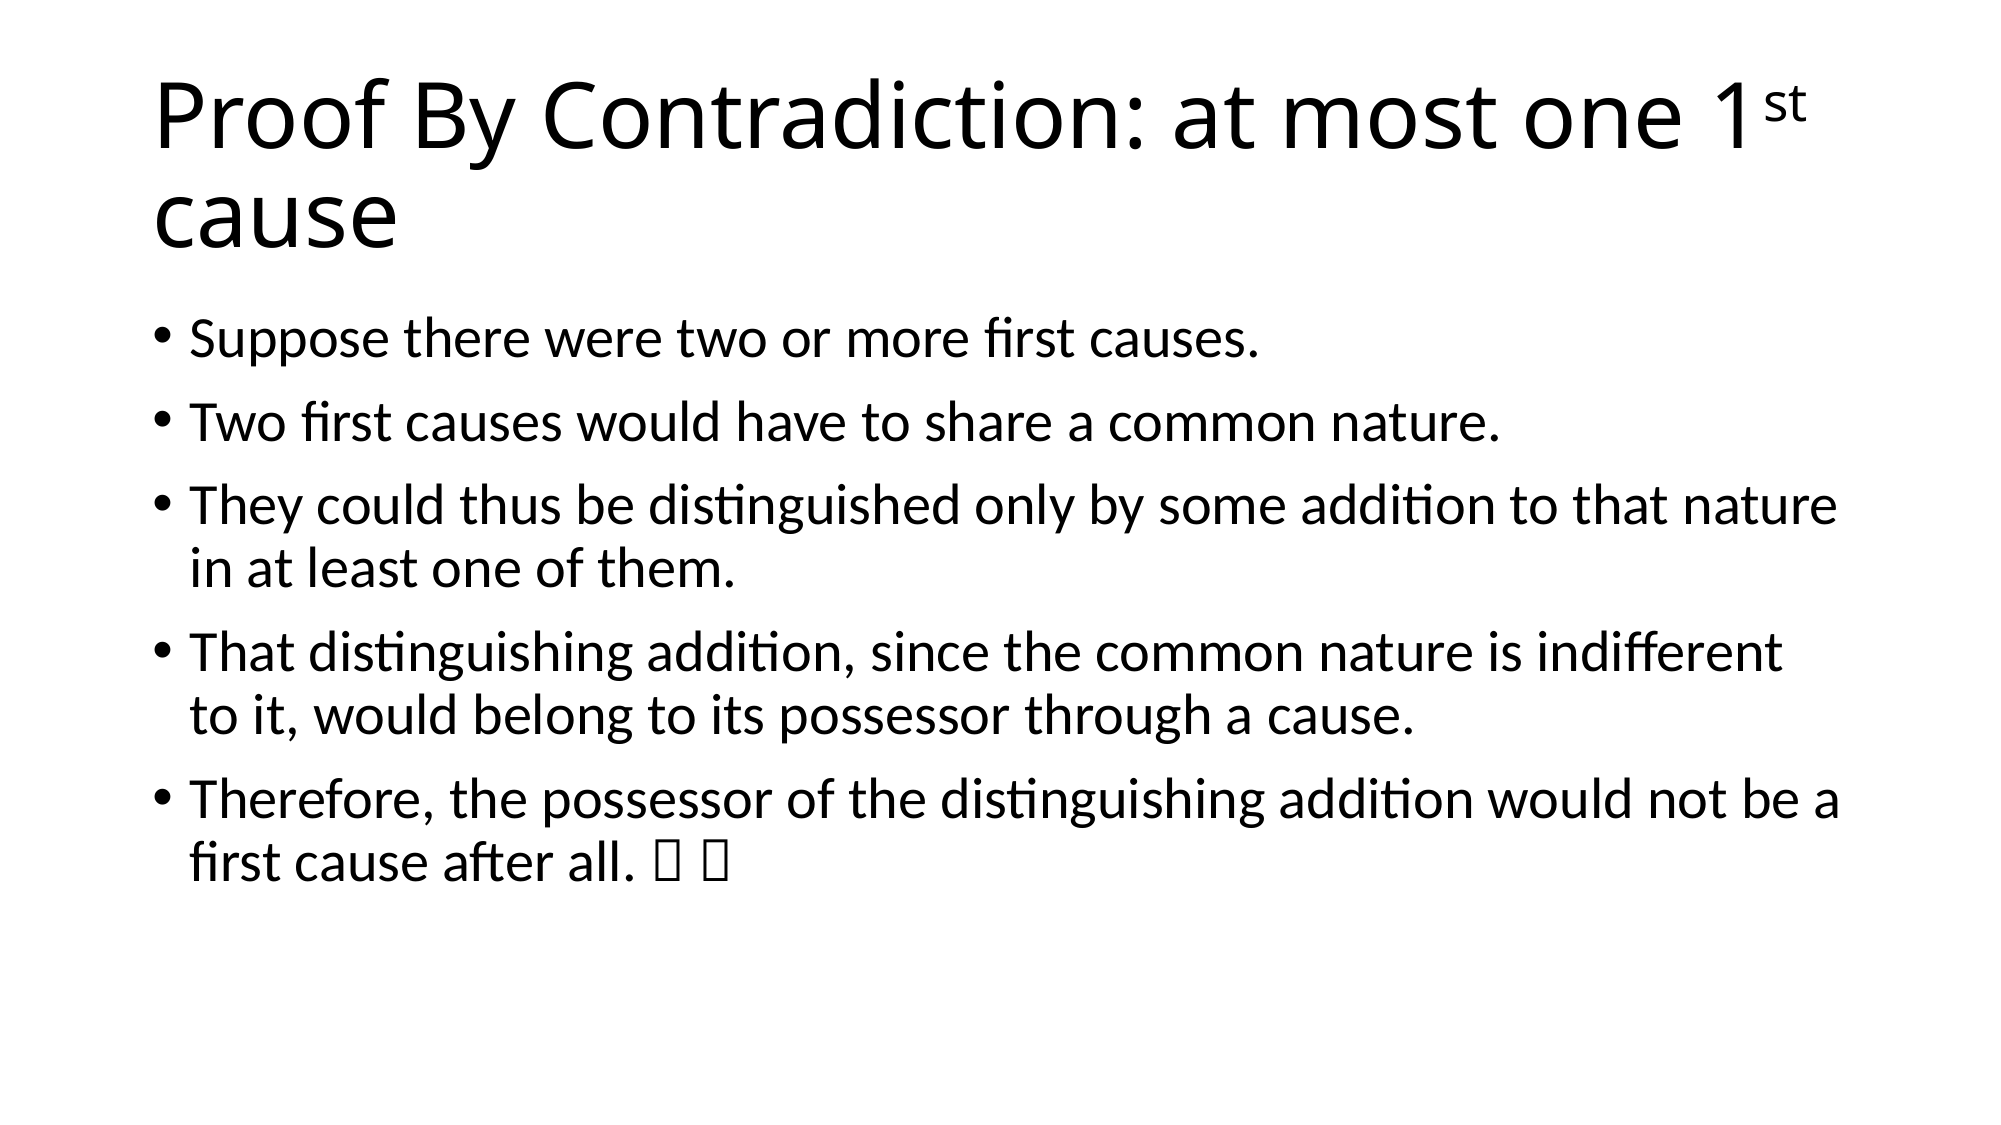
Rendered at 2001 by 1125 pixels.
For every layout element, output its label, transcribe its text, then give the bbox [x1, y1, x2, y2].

list Suppose there were two or more first causes. Two first causes would have to share a common nature. They could thus be distinguished only by some addition to that nature in at least one of them. That distinguishing addition, since the common nature is indifferent to it, would belong to its possessor through a cause. Therefore, the possessor of the distinguishing addition would not be a first cause after all.   [137, 299, 1863, 1014]
title Proof By Contradiction: at most one 1st cause [137, 59, 1863, 278]
